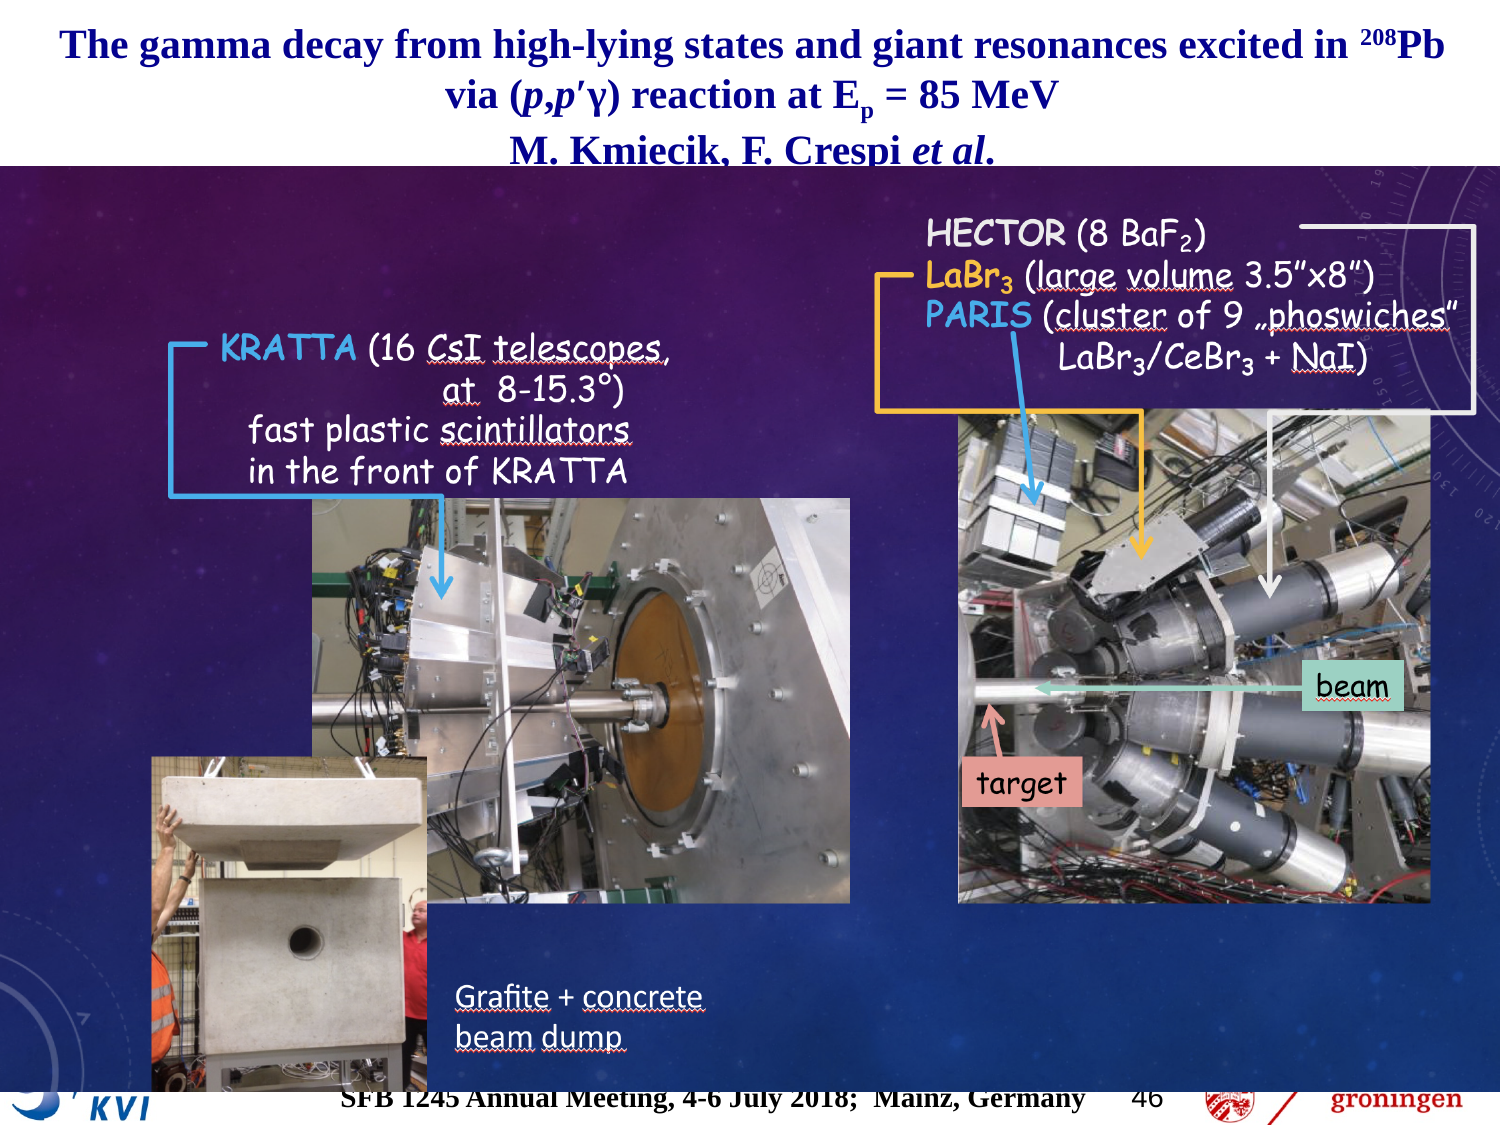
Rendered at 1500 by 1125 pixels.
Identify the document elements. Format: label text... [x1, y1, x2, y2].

title The gamma decay from high-lying states and giant resonances excited in 208Pb via (p,p′γ) reaction at Ep = 85 MeV M. Kmiecik, F. Crespi et al. [23, 10, 1482, 117]
picture [0, 165, 1500, 1125]
